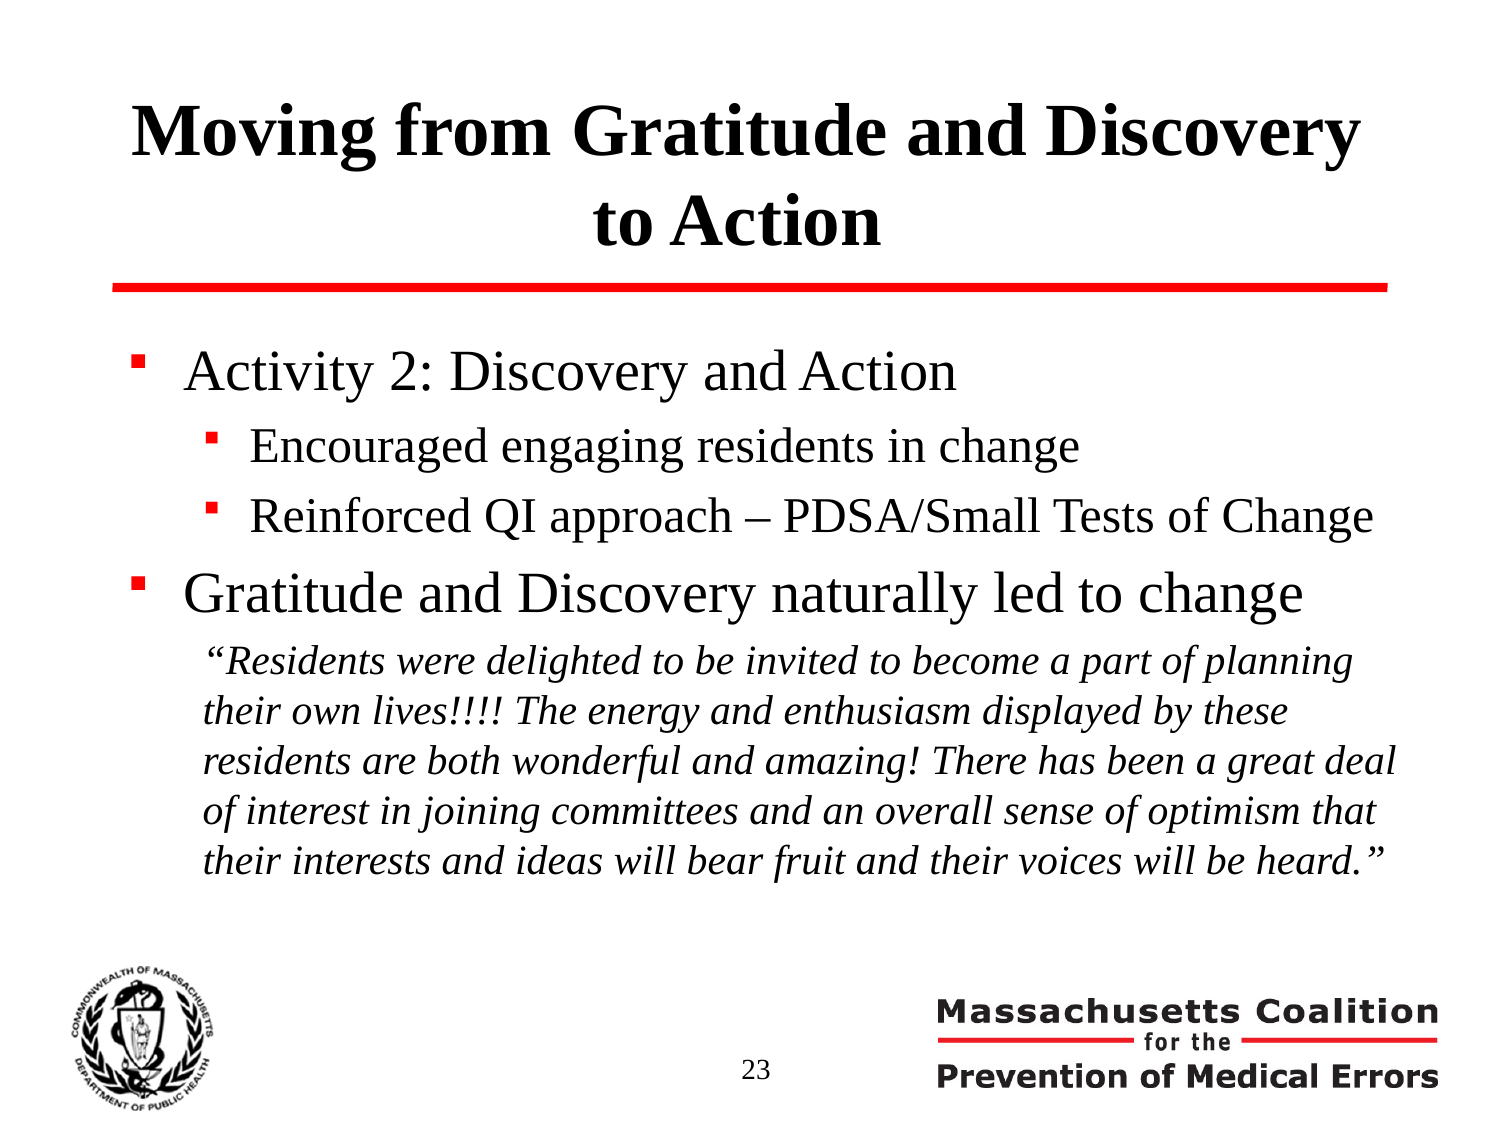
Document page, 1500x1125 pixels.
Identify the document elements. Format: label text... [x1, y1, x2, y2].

picture [937, 998, 1438, 1088]
picture [70, 966, 214, 1111]
slide_number 23 [662, 1042, 850, 1118]
title Moving from Gratitude and Discovery to Action [81, 76, 1413, 264]
list Activity 2: Discovery and Action Encouraged engaging residents in change Reinforced QI approach – PDSA/Small Tests of Change Gratitude and Discovery naturally led to change “Residents were delighted to be invited to become a part of planning their own lives!!!! The energy and enthusiasm displayed by these residents are both wonderful and amazing! There has been a great deal of interest in joining committees and an overall sense of optimism that their interests and ideas will bear fruit and their voices will be heard.” [112, 324, 1438, 960]
